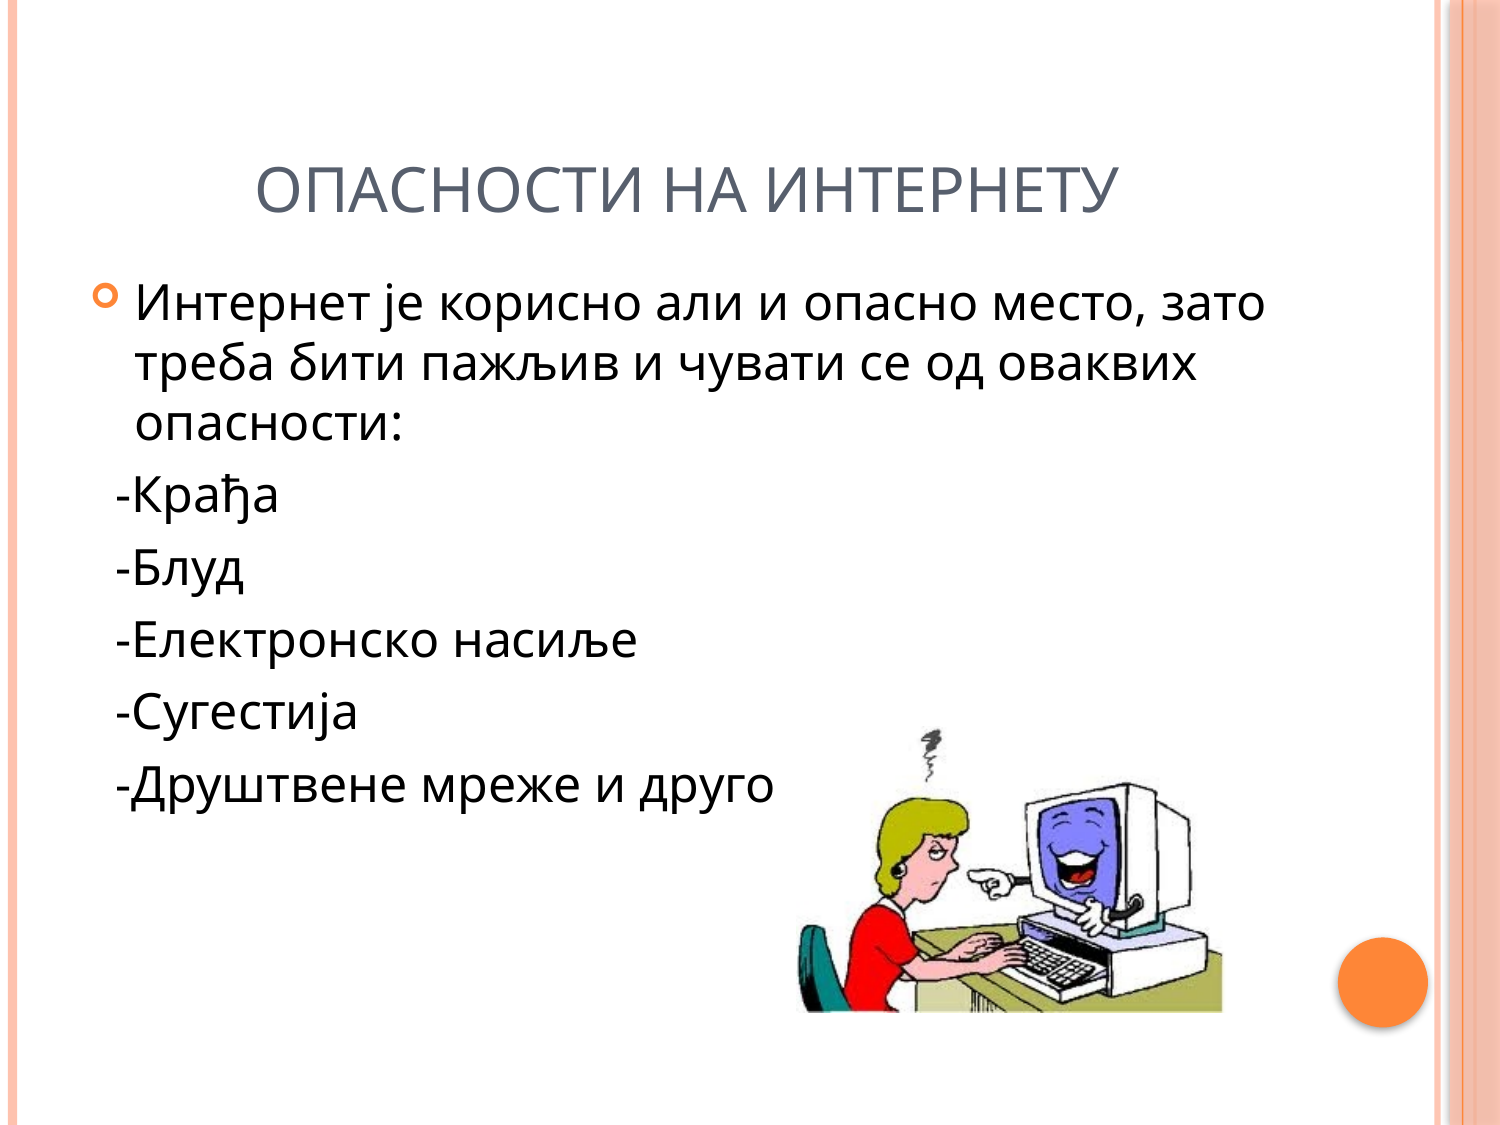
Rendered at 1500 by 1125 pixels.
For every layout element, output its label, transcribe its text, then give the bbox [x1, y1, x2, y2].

list Интернет је корисно али и опасно место, зато треба бити пажљив и чувати се од оваквих опасности: -Крађа -Блуд -Електронско насиље -Сугестија -Друштвене мреже и друго [75, 262, 1300, 1062]
title Опасности на интернету [75, 45, 1300, 233]
picture [796, 725, 1227, 1013]
